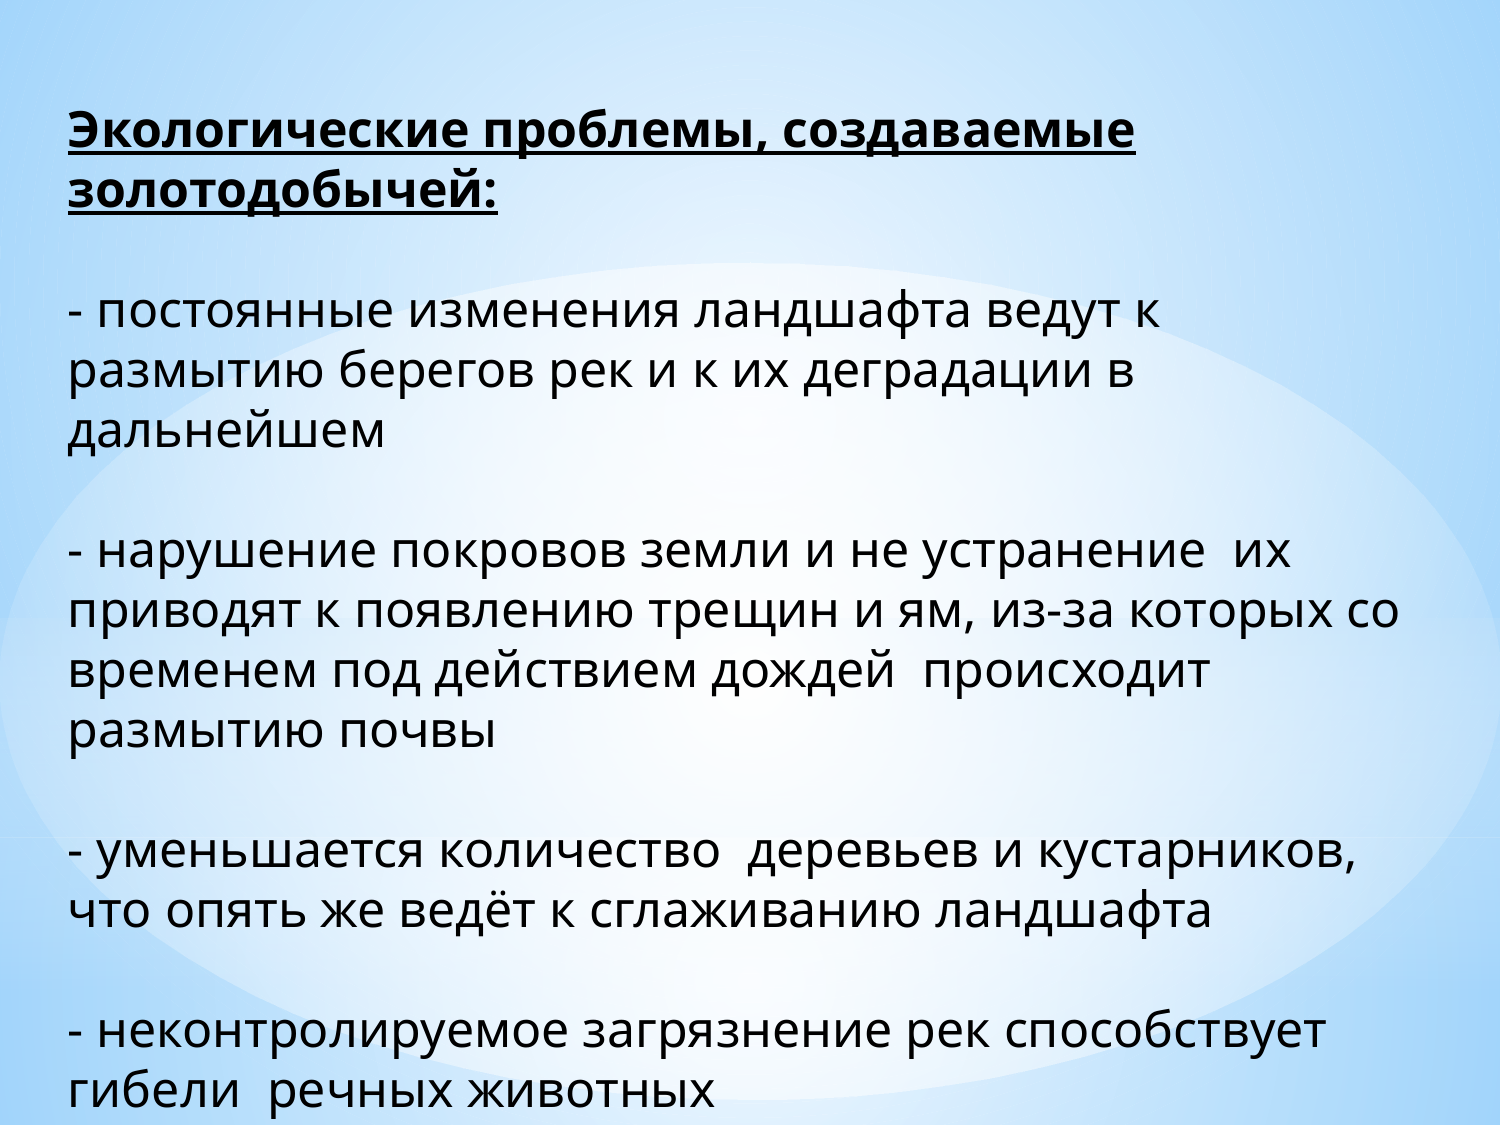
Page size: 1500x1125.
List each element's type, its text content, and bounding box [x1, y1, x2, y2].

text_box Экологические проблемы, создаваемые золотодобычей: - постоянные изменения ландшафта ведут к размытию берегов рек и к их деградации в дальнейшем - нарушение покровов земли и не устранение их приводят к появлению трещин и ям, из-за которых со временем под действием дождей происходит размытию почвы - уменьшается количество деревьев и кустарников, что опять же ведёт к сглаживанию ландшафта - неконтролируемое загрязнение рек способствует гибели речных животных - загрязнение рек способствует увяданию сельского хозяйства в сёлах [53, 89, 1424, 1125]
